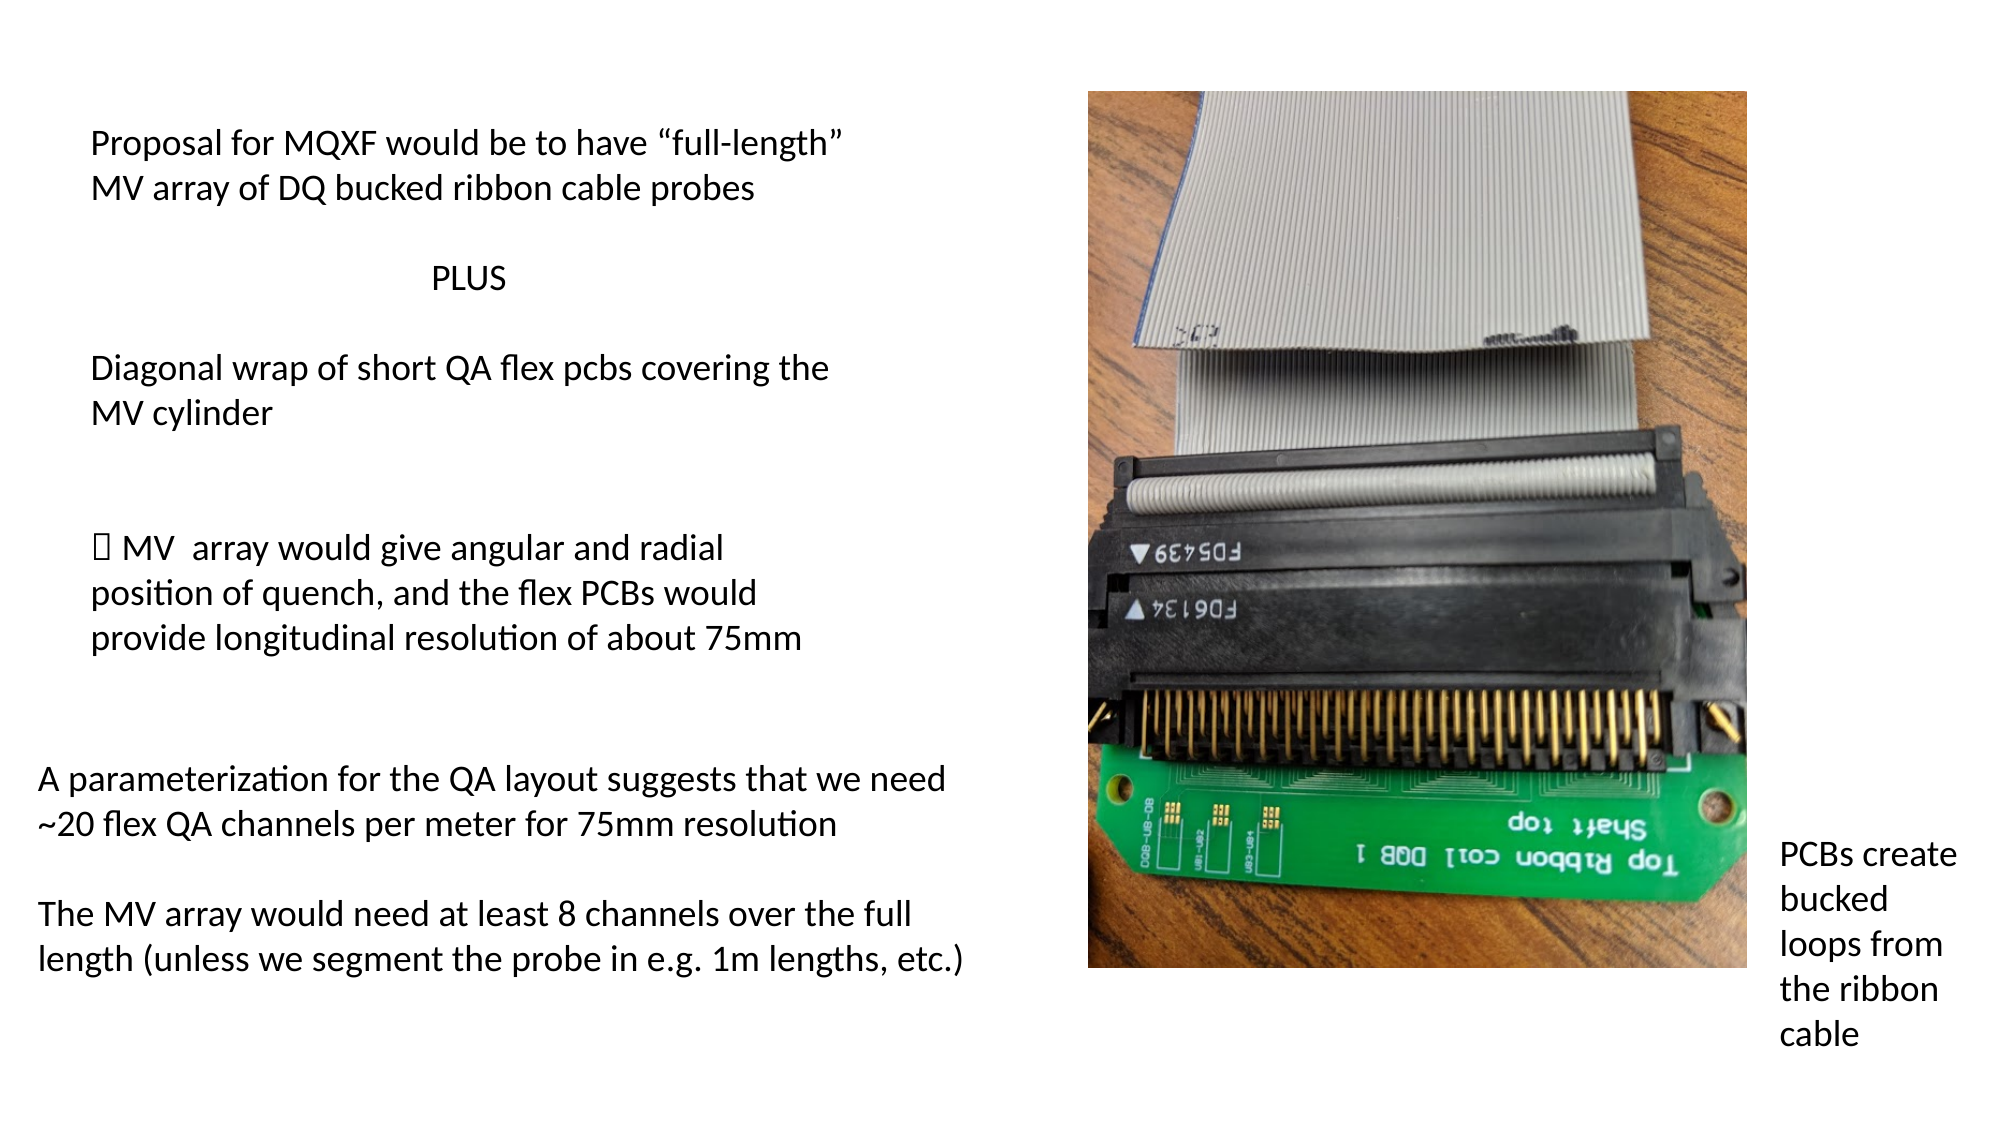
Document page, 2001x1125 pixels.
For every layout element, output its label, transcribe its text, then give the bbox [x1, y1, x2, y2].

text_box A parameterization for the QA layout suggests that we need ~20 flex QA channels per meter for 75mm resolution The MV array would need at least 8 channels over the full length (unless we segment the probe in e.g. 1m lengths, etc.) [23, 746, 991, 987]
text_box PCBs create bucked loops from the ribbon cable [1764, 821, 1977, 1062]
picture [1088, 91, 1747, 969]
text_box Proposal for MQXF would be to have “full-length” MV array of DQ bucked ribbon cable probes PLUS Diagonal wrap of short QA flex pcbs covering the MV cylinder  MV array would give angular and radial position of quench, and the flex PCBs would provide longitudinal resolution of about 75mm [75, 110, 863, 666]
